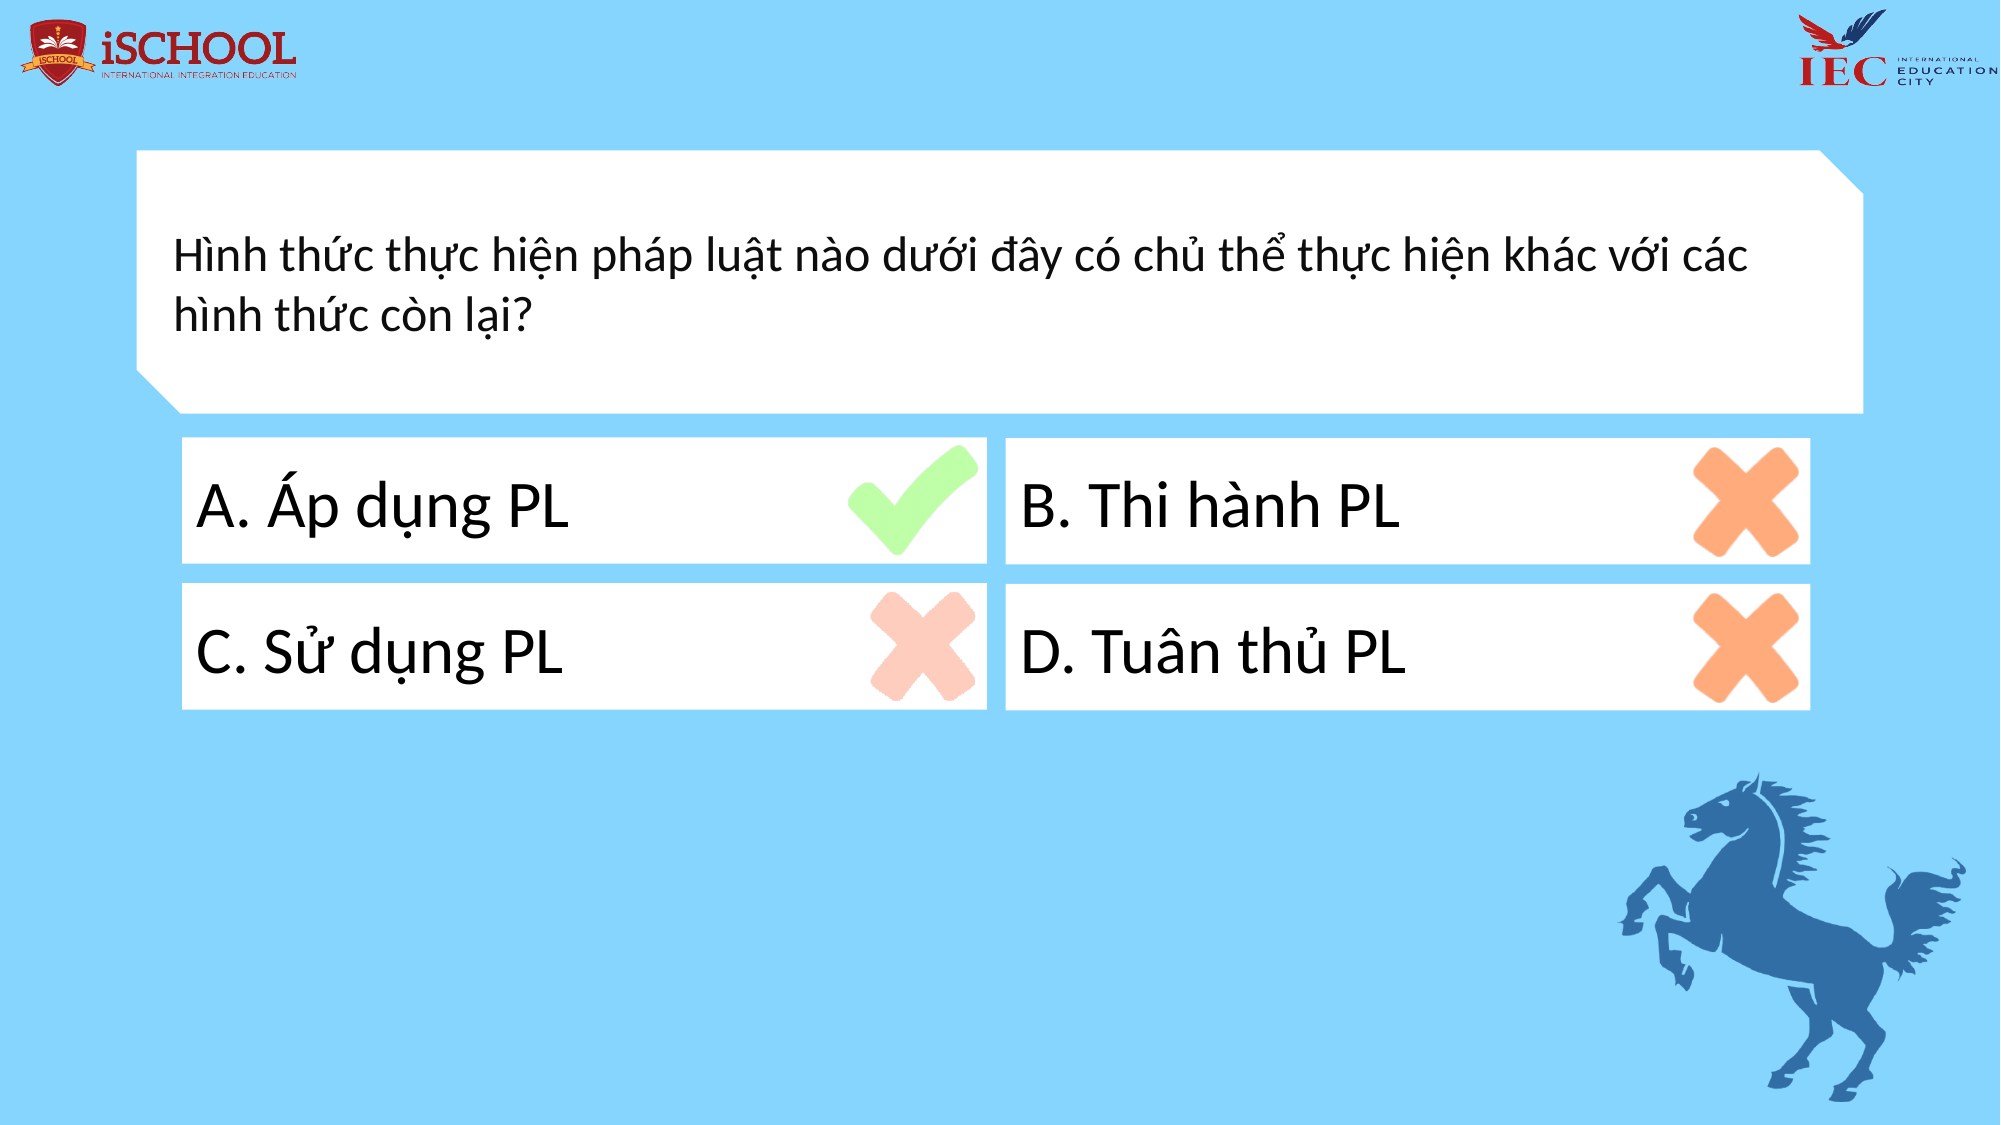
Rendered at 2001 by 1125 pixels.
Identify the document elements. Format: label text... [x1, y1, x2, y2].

picture [4, 11, 313, 91]
text_box C. Sử dụng PL [181, 582, 988, 711]
text_box B. Thi hành PL [1005, 437, 1811, 565]
picture [841, 441, 988, 558]
picture [855, 588, 988, 705]
picture [1798, 9, 2000, 102]
text_box Hình thức thực hiện pháp luật nào dưới đây có chủ thể thực hiện khác với các hình thức còn lại? [135, 149, 1865, 415]
picture [1678, 444, 1811, 561]
text_box A. Áp dụng PL [181, 436, 988, 565]
picture [1617, 771, 1966, 1102]
picture [1678, 590, 1811, 707]
text_box D. Tuân thủ PL [1005, 583, 1811, 711]
